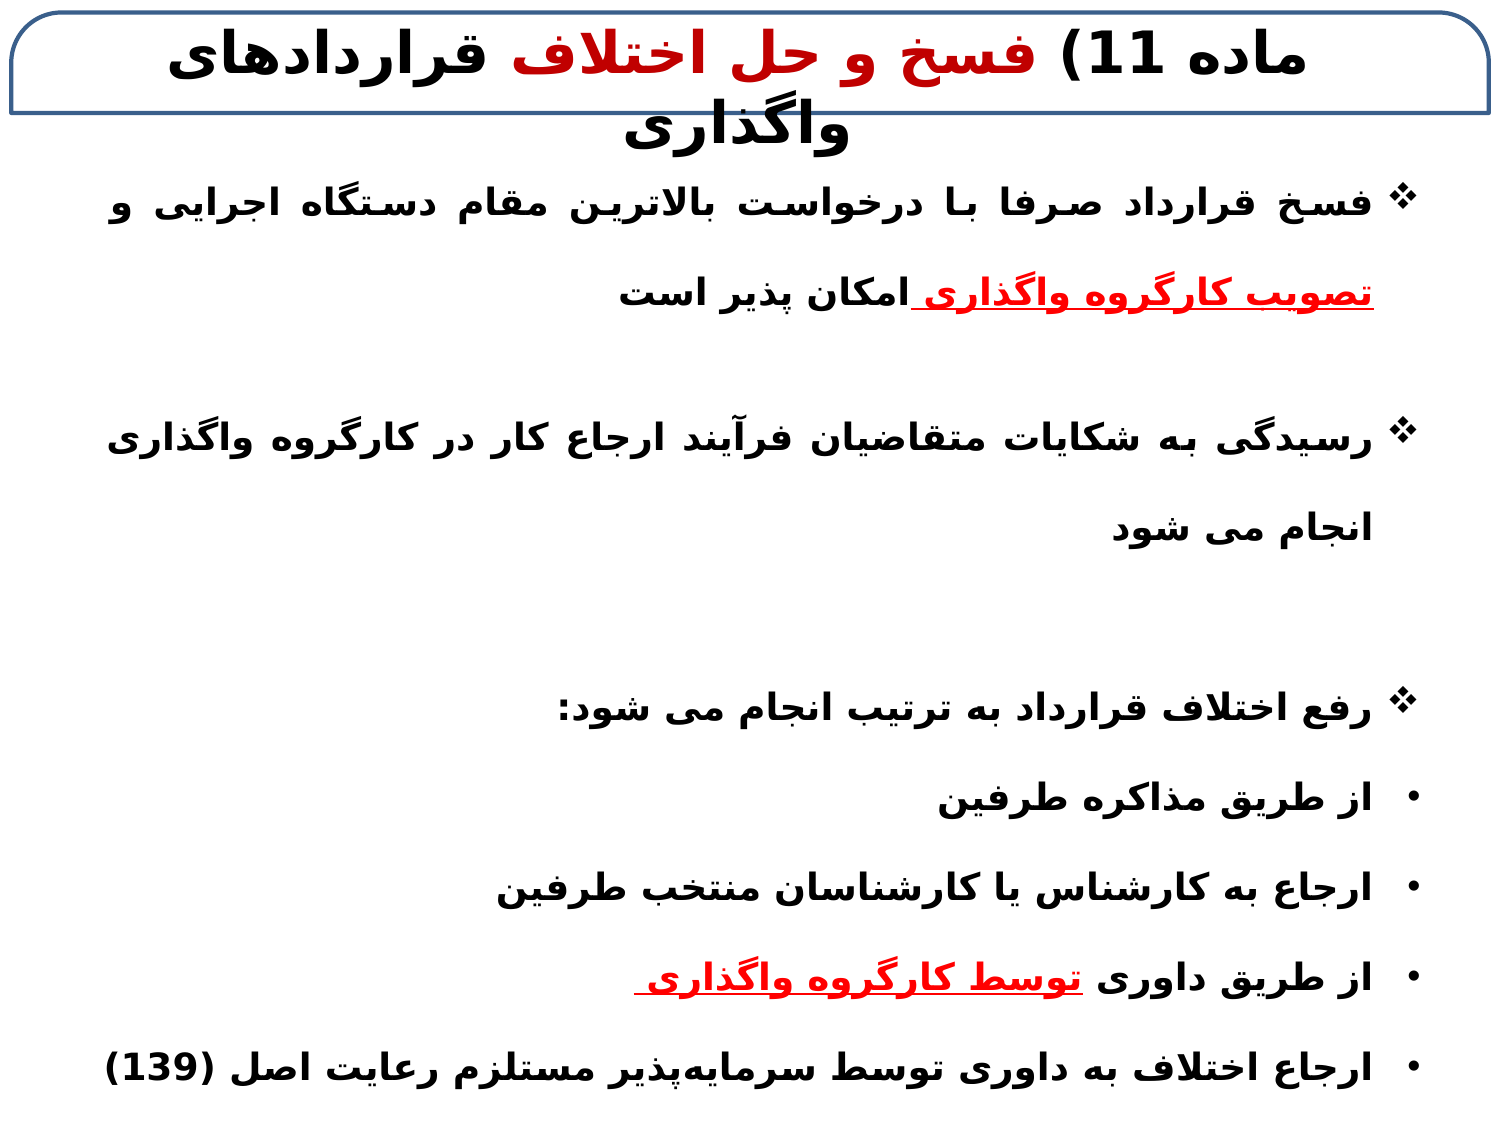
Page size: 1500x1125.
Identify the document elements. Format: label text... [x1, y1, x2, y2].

title ماده 11) فسخ و حل اختلاف قراردادهای واگذاری [100, 7, 1376, 104]
text_box فسخ قرارداد صرفا با درخواست بالاترین مقام دستگاه اجرایی و تصویب کارگروه واگذاری امکان پذیر است رسیدگی به شکایات متقاضیان فرآیند ارجاع کار در کارگروه واگذاری انجام می شود رفع اختلاف قرارداد به ترتیب انجام می شود: از طریق مذاکره طرفین ارجاع به کارشناس یا کارشناسان منتخب طرفین از طریق داوری توسط کارگروه واگذاری ارجاع اختلاف به داوری توسط سرمایه‌پذیر مستلزم رعایت اصل (139) قانون اساسی خواهد بود. [88, 125, 1436, 1125]
text_box [9, 10, 1491, 116]
